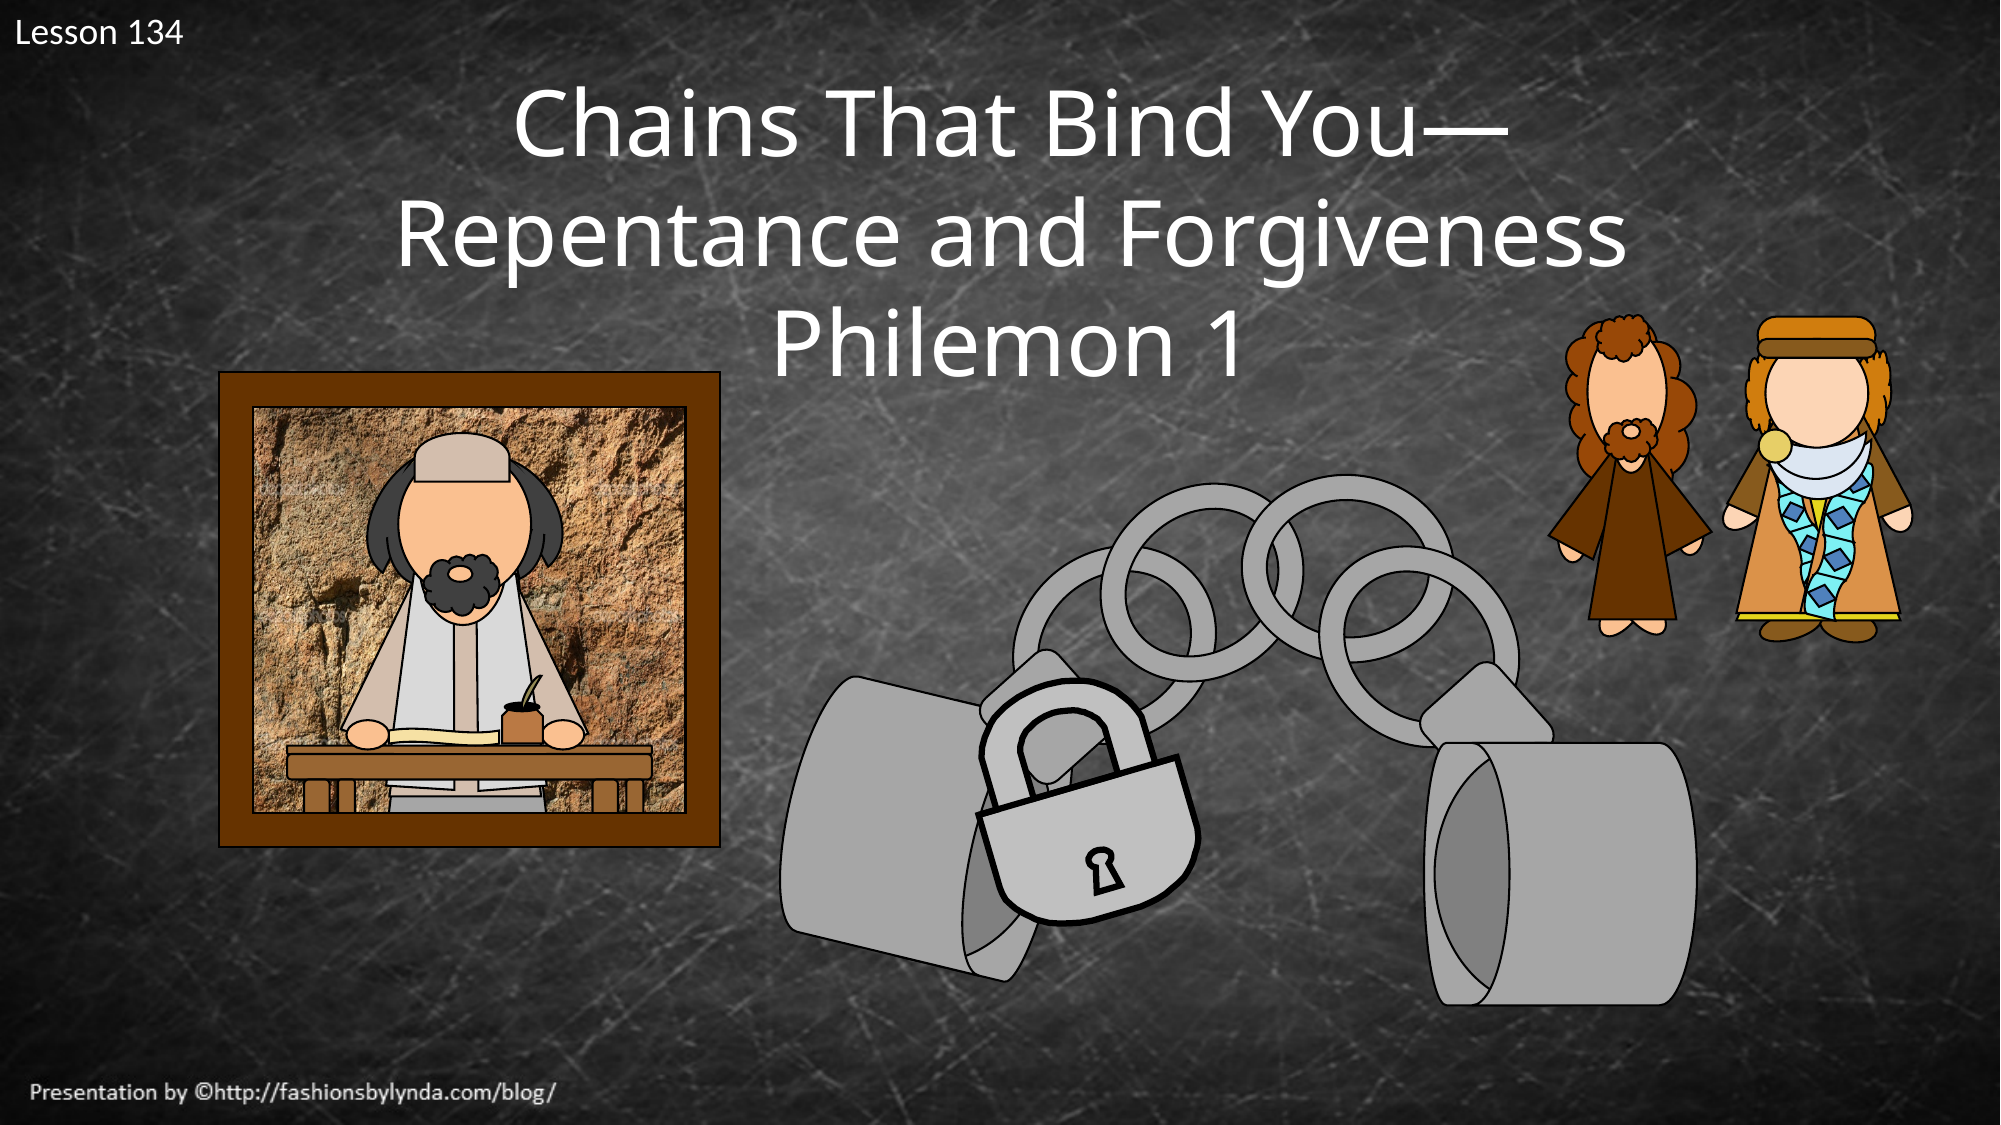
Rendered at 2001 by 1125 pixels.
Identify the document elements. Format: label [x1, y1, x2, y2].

text_box [219, 372, 720, 848]
text_box [1557, 314, 1704, 642]
text_box [787, 474, 1697, 1006]
picture [0, 0, 2000, 1125]
text_box [1718, 316, 1912, 642]
